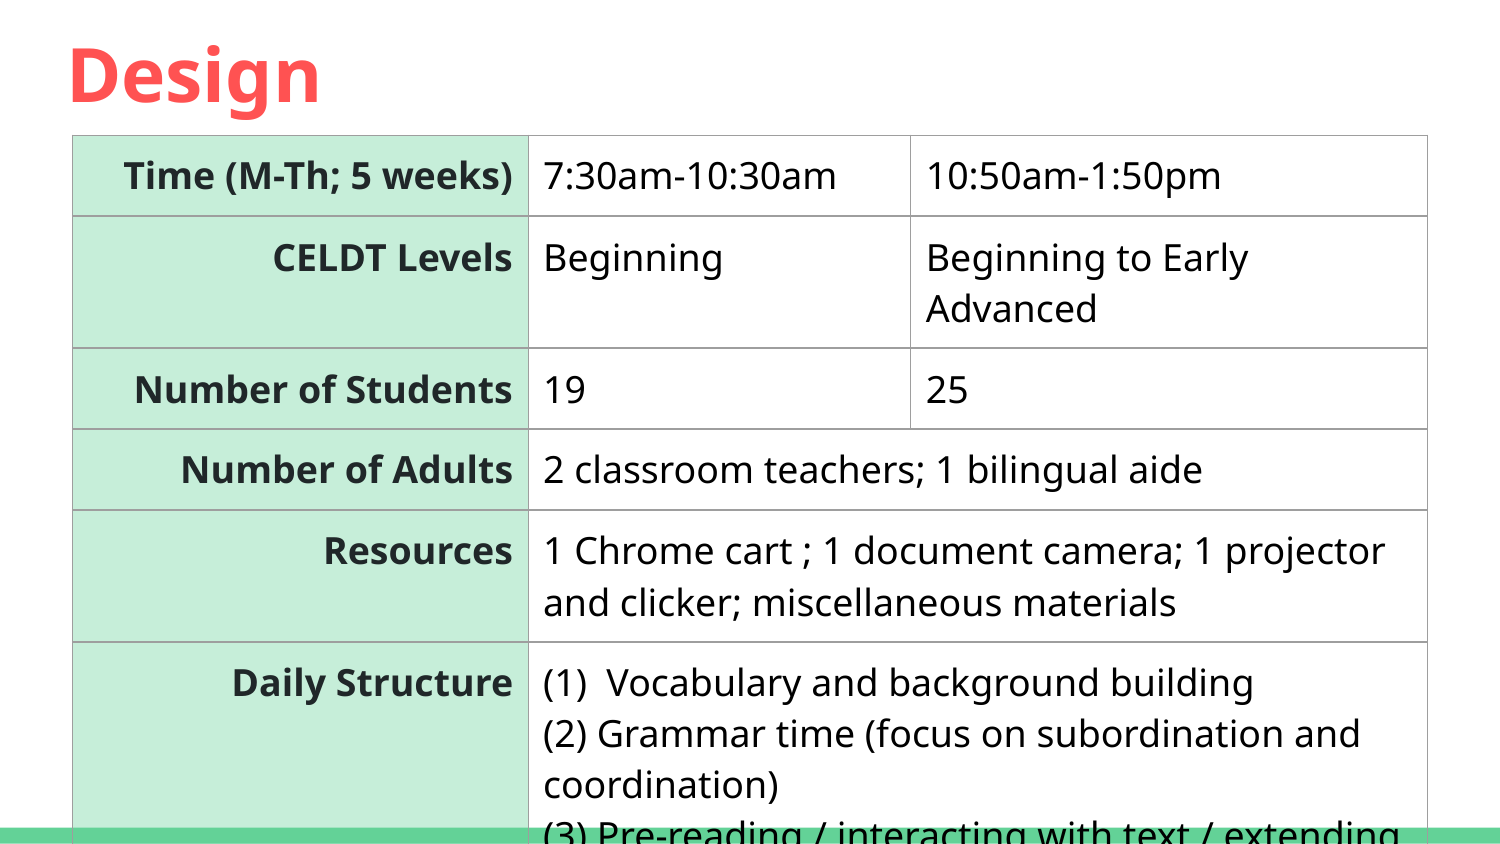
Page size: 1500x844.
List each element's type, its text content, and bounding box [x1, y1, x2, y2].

table_header Time (M-Th; 5 weeks) [73, 136, 528, 215]
title Design [51, 12, 1449, 130]
table_cell 1 Chrome cart ; 1 document camera; 1 projector and clicker; miscellaneous materials [529, 511, 1427, 641]
table_cell Number of Students [73, 349, 528, 428]
table_cell (1) Vocabulary and background building (2) Grammar time (focus on subordination and coordination) (3) Pre-reading / interacting with text / extending understanding [529, 643, 1427, 844]
table_cell 2 classroom teachers; 1 bilingual aide [529, 430, 1427, 509]
table_cell 25 [911, 349, 1427, 428]
table_cell CELDT Levels [73, 217, 528, 347]
table_header 7:30am-10:30am [529, 136, 910, 215]
table_cell Beginning [529, 217, 910, 347]
table_header 10:50am-1:50pm [911, 136, 1427, 215]
table_cell 19 [529, 349, 910, 428]
table_cell Beginning to Early Advanced [911, 217, 1427, 347]
table_cell Resources [73, 511, 528, 641]
table_cell Number of Adults [73, 430, 528, 509]
table_cell Daily Structure [73, 643, 528, 844]
